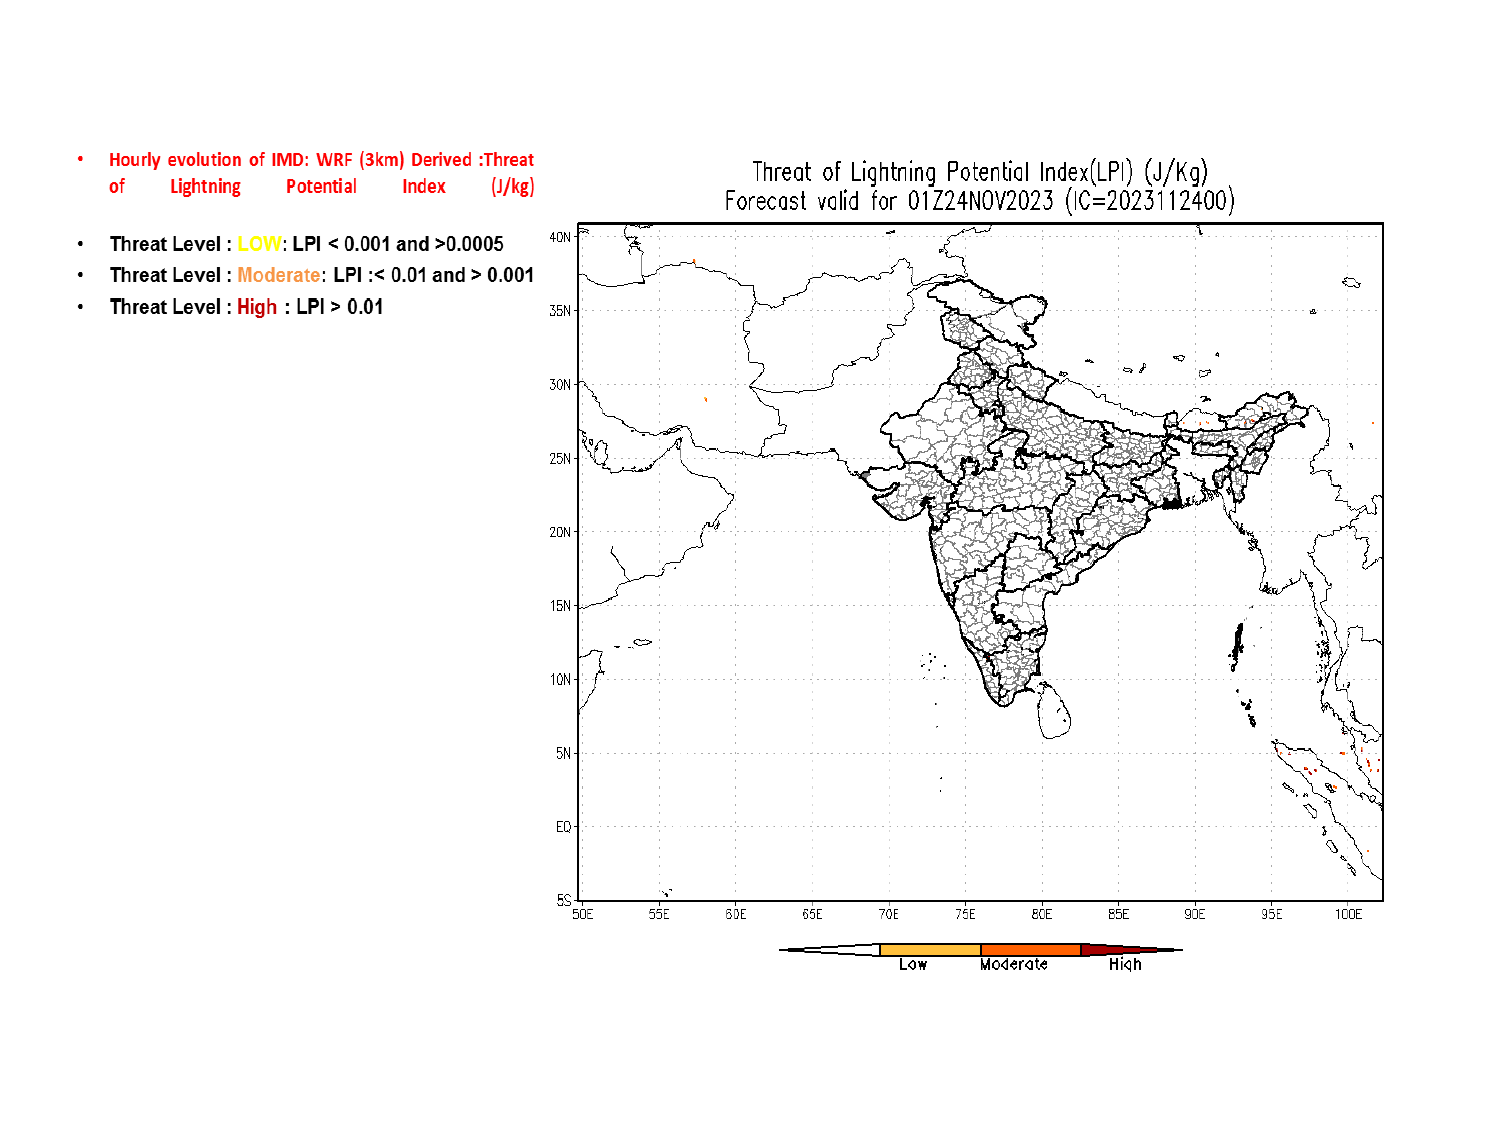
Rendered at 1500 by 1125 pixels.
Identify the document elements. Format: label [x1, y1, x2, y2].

picture [74, 149, 1426, 976]
